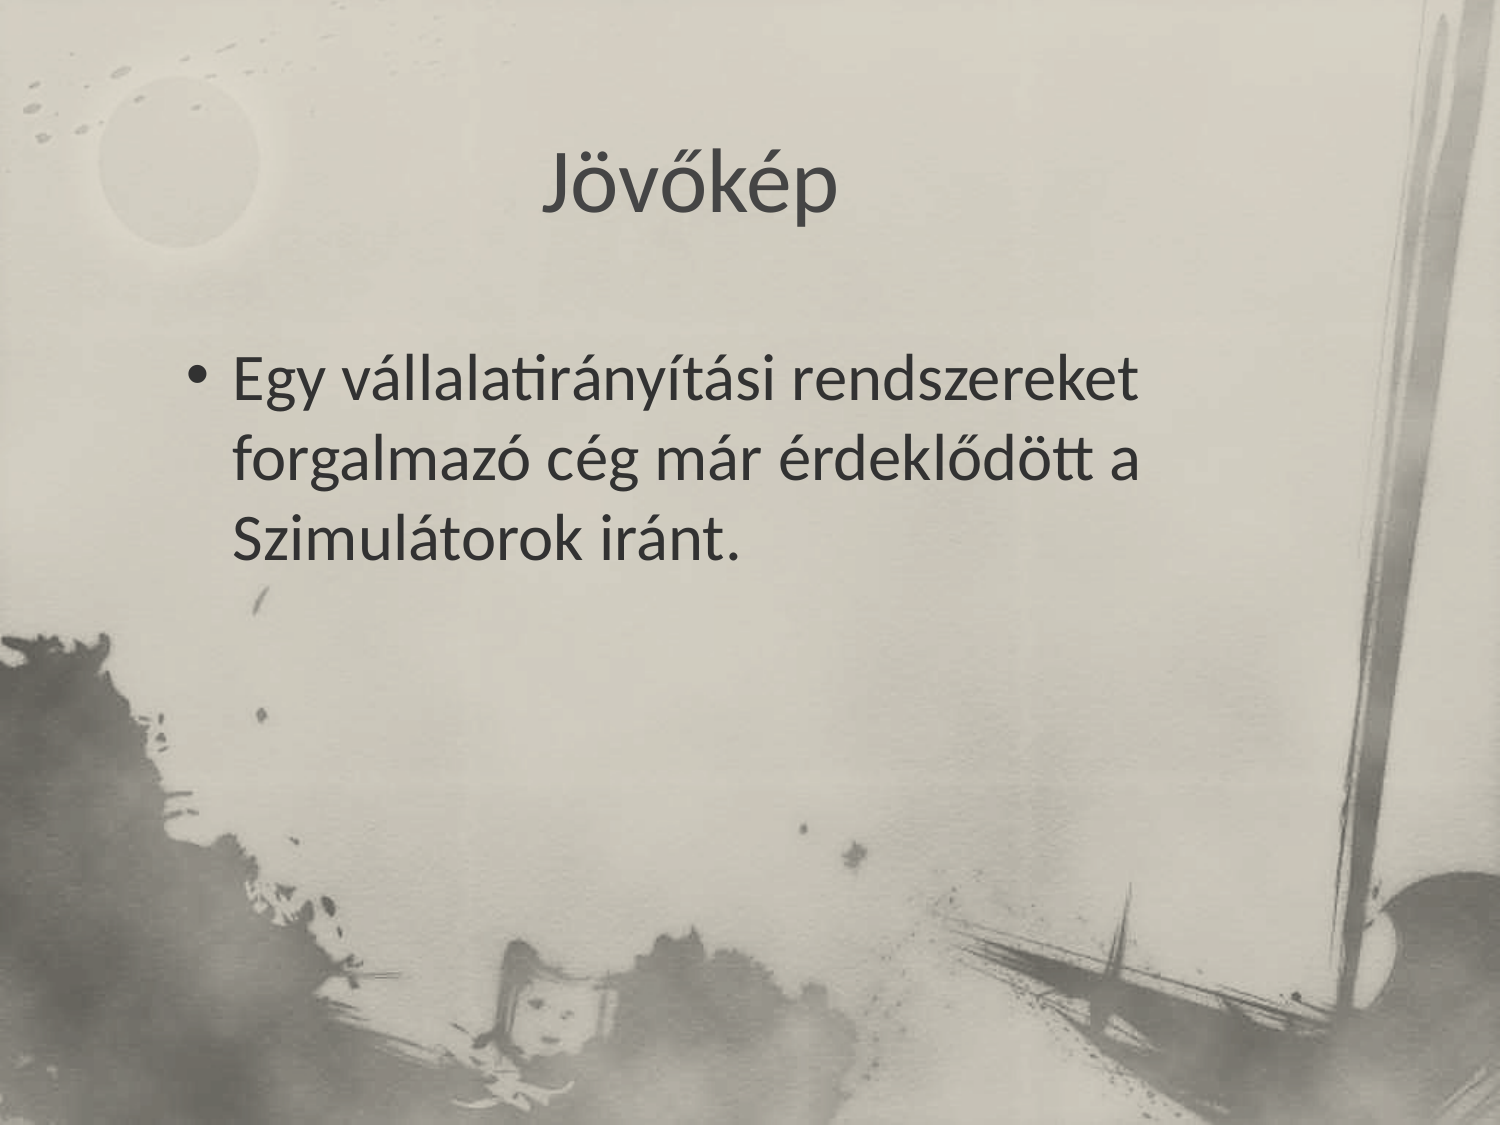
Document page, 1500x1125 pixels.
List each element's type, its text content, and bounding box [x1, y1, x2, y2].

text_box Egy vállalatirányítási rendszereket forgalmazó cég már érdeklődött a Szimulátorok iránt. [171, 326, 1376, 581]
text_box Jövőkép [301, 113, 1081, 239]
